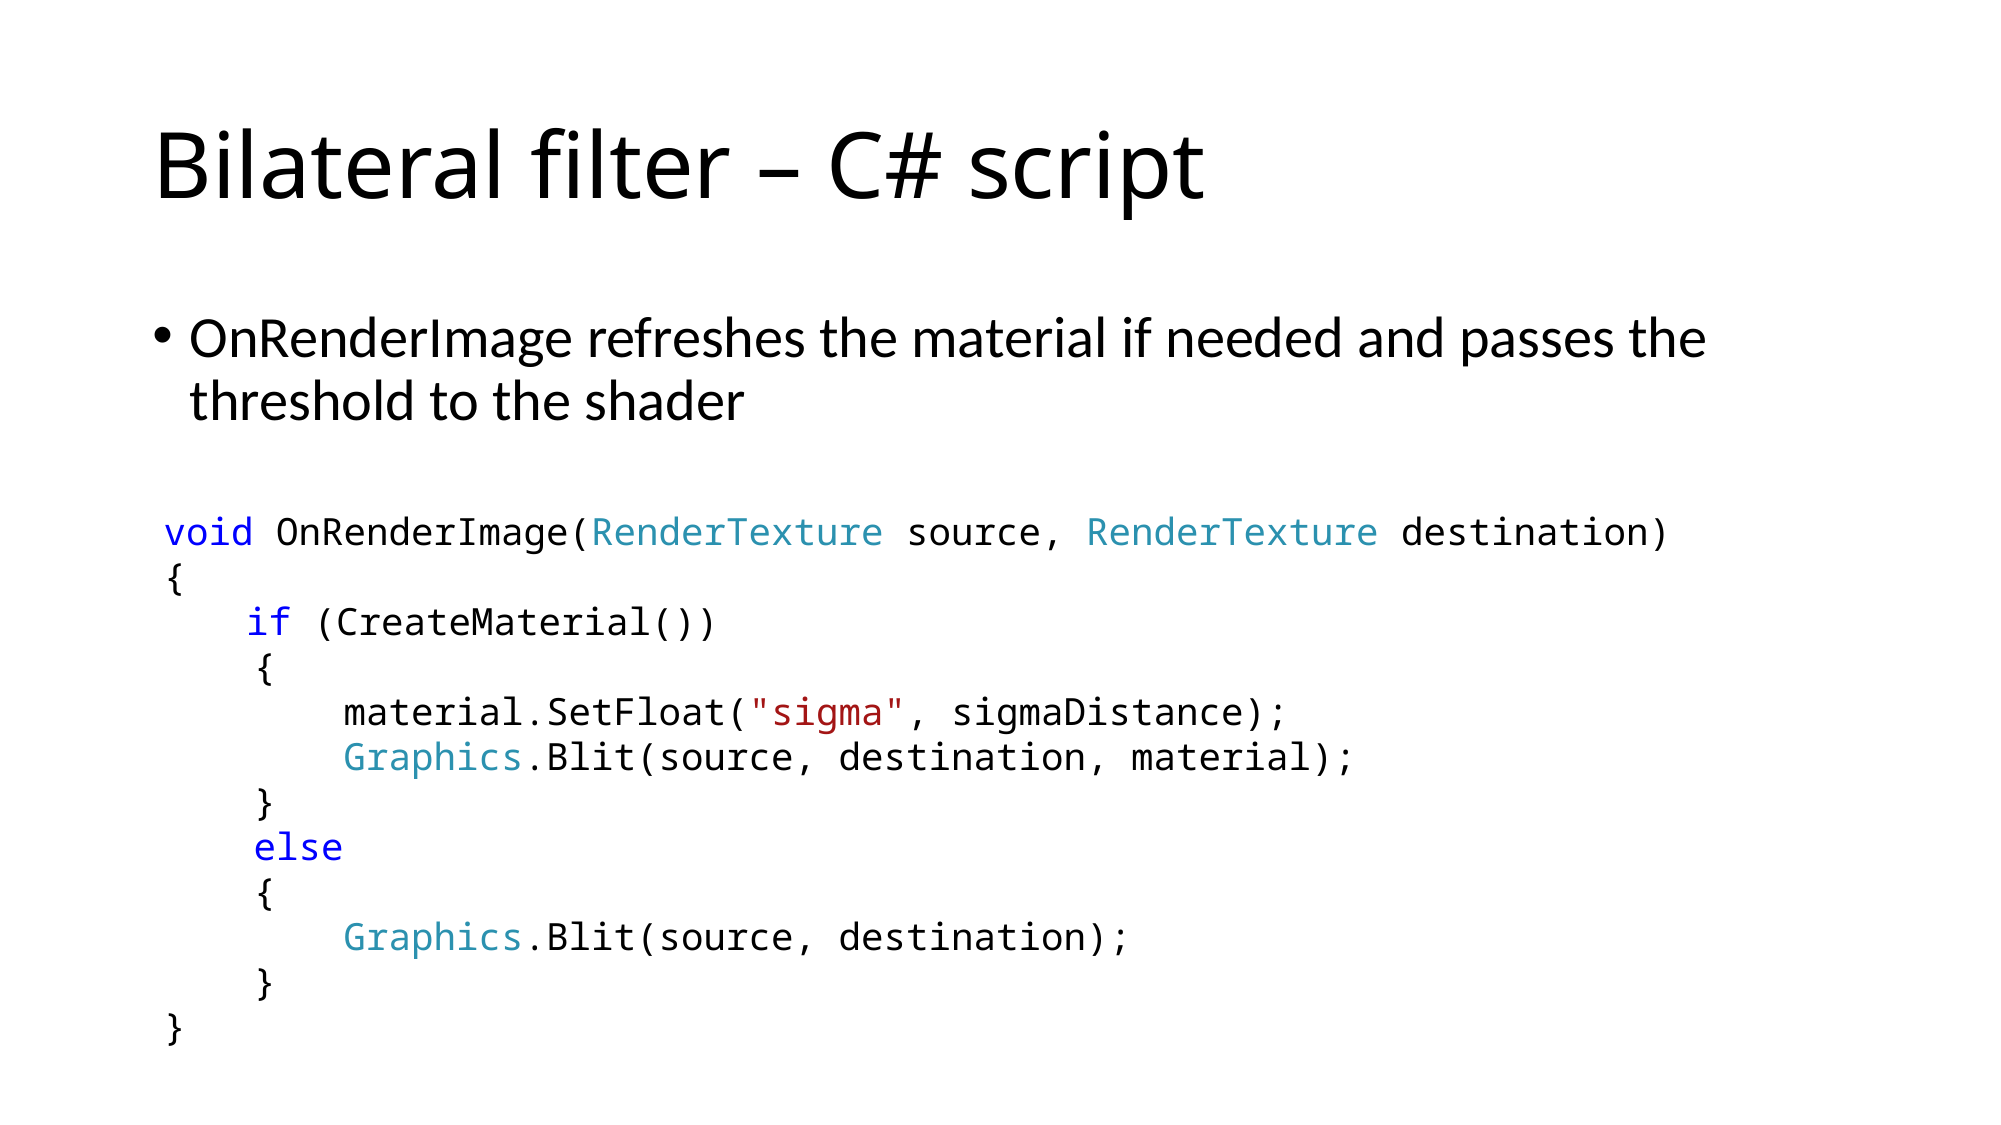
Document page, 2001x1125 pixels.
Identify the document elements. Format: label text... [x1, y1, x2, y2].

text_box void OnRenderImage(RenderTexture source, RenderTexture destination) { if (CreateMaterial()) { material.SetFloat("sigma", sigmaDistance); Graphics.Blit(source, destination, material); } else { Graphics.Blit(source, destination); } } [58, 500, 1916, 1056]
list OnRenderImage refreshes the material if needed and passes the threshold to the shader [137, 299, 1838, 500]
title Bilateral filter – C# script [137, 59, 1863, 278]
